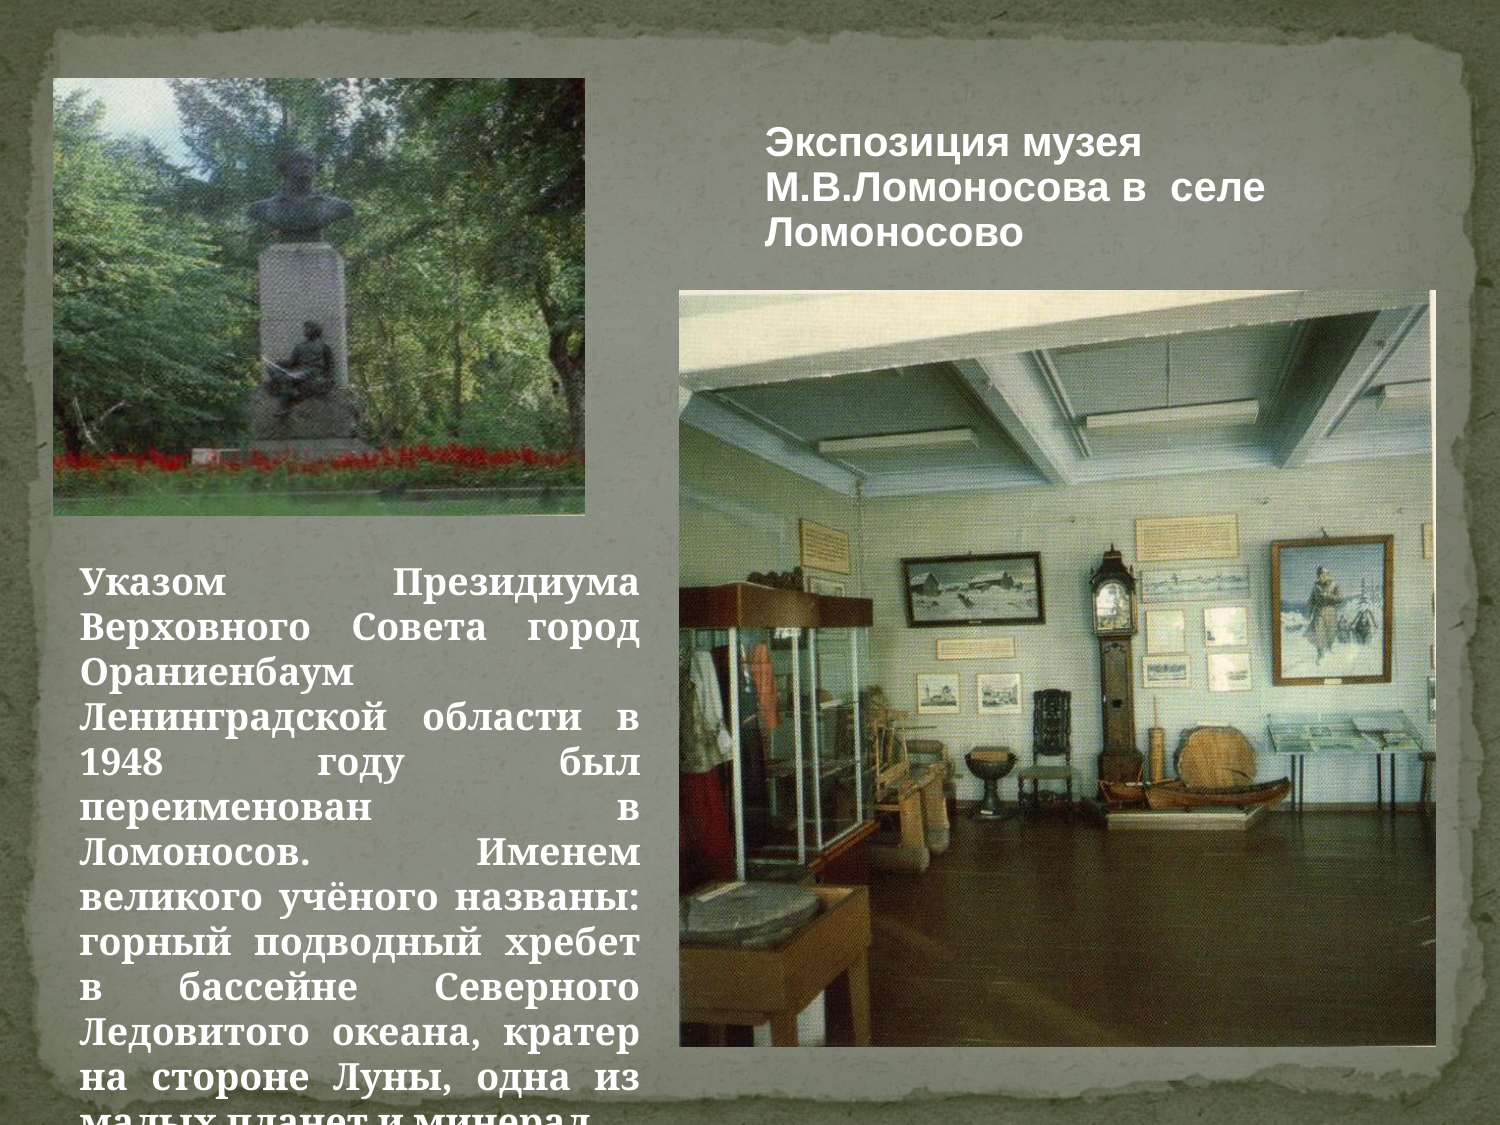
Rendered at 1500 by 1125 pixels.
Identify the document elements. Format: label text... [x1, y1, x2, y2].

text_box Указом Президиума Верховного Совета город Ораниенбаум Ленинградской области в 1948 году был переименован в Ломоносов. Именем великого учёного названы: горный подводный хребет в бассейне Северного Ледовитого океана, кратер на стороне Луны, одна из малых планет и минерал. [64, 550, 656, 1125]
picture [679, 290, 1436, 1047]
list Экспозиция музея М.В.Ломоносова в селе Ломоносово [750, 113, 1400, 256]
picture [53, 78, 585, 516]
